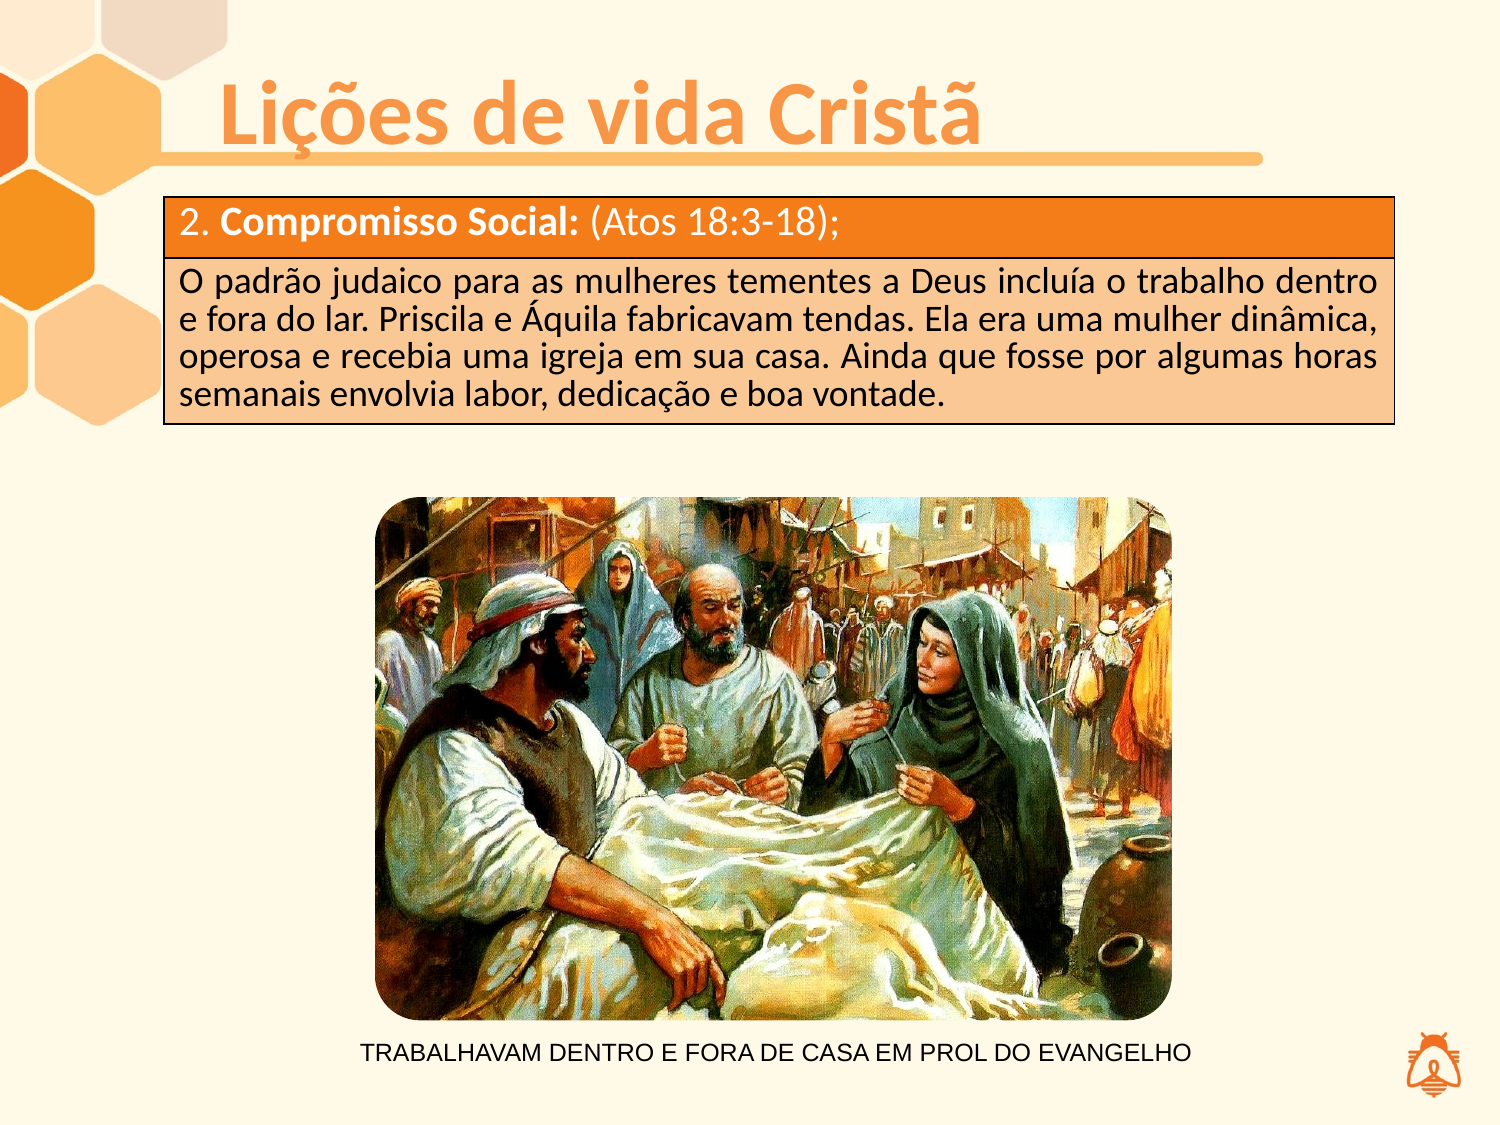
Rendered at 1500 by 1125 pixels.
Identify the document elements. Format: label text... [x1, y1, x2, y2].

table_header 2. Compromisso Social: (Atos 18:3-18); [165, 198, 1394, 257]
picture [374, 496, 1173, 1021]
text_box [257, 843, 1308, 1055]
table_cell O padrão judaico para as mulheres tementes a Deus incluía o trabalho dentro e fora do lar. Priscila e Áquila fabricavam tendas. Ela era uma mulher dinâmica, operosa e recebia uma igreja em sua casa. Ainda que fosse por algumas horas semanais envolvia labor, dedicação e boa vontade. [165, 259, 1394, 423]
picture [0, 0, 1500, 1125]
text_box TRABALHAVAM DENTRO E FORA DE CASA EM PROL DO EVANGELHO [359, 1036, 1194, 1067]
text_box [269, 425, 1320, 851]
title Lições de vida Cristã [210, 11, 1500, 205]
